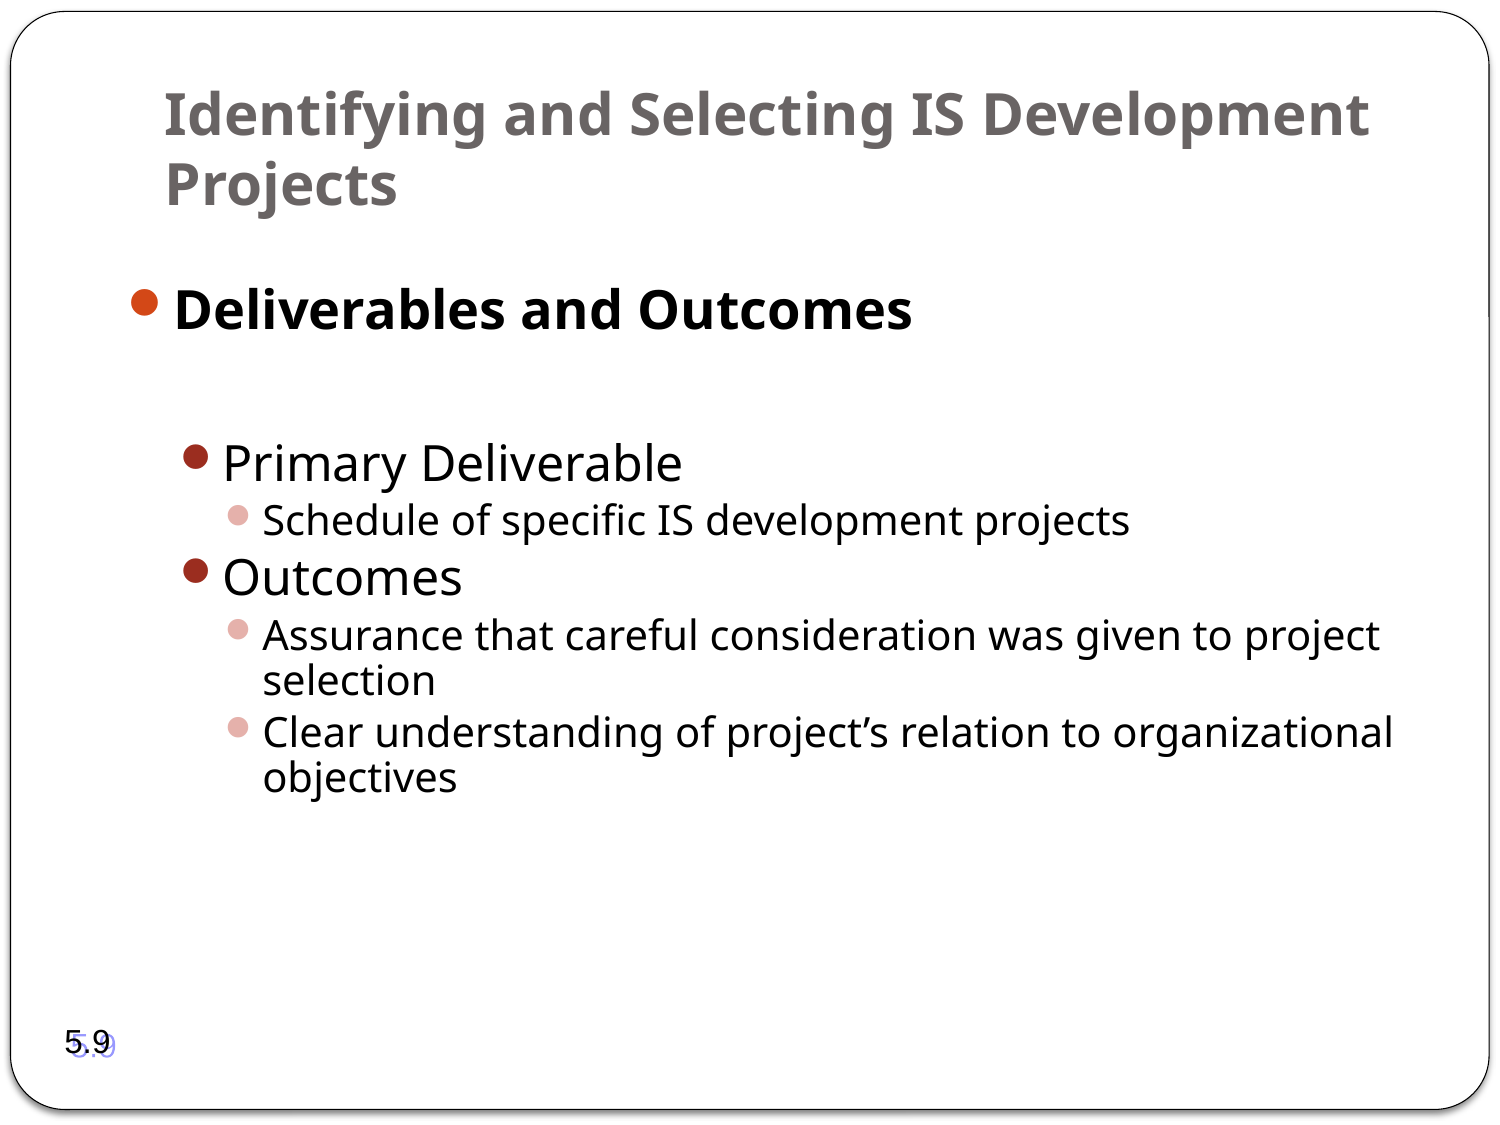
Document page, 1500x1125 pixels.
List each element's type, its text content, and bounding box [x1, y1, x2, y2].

list Deliverables and Outcomes Primary Deliverable Schedule of specific IS development projects Outcomes Assurance that careful consideration was given to project selection Clear understanding of project’s relation to organizational objectives [112, 275, 1450, 950]
text_box 5.9 [37, 1012, 138, 1107]
title Identifying and Selecting IS Development Projects [150, 45, 1425, 233]
